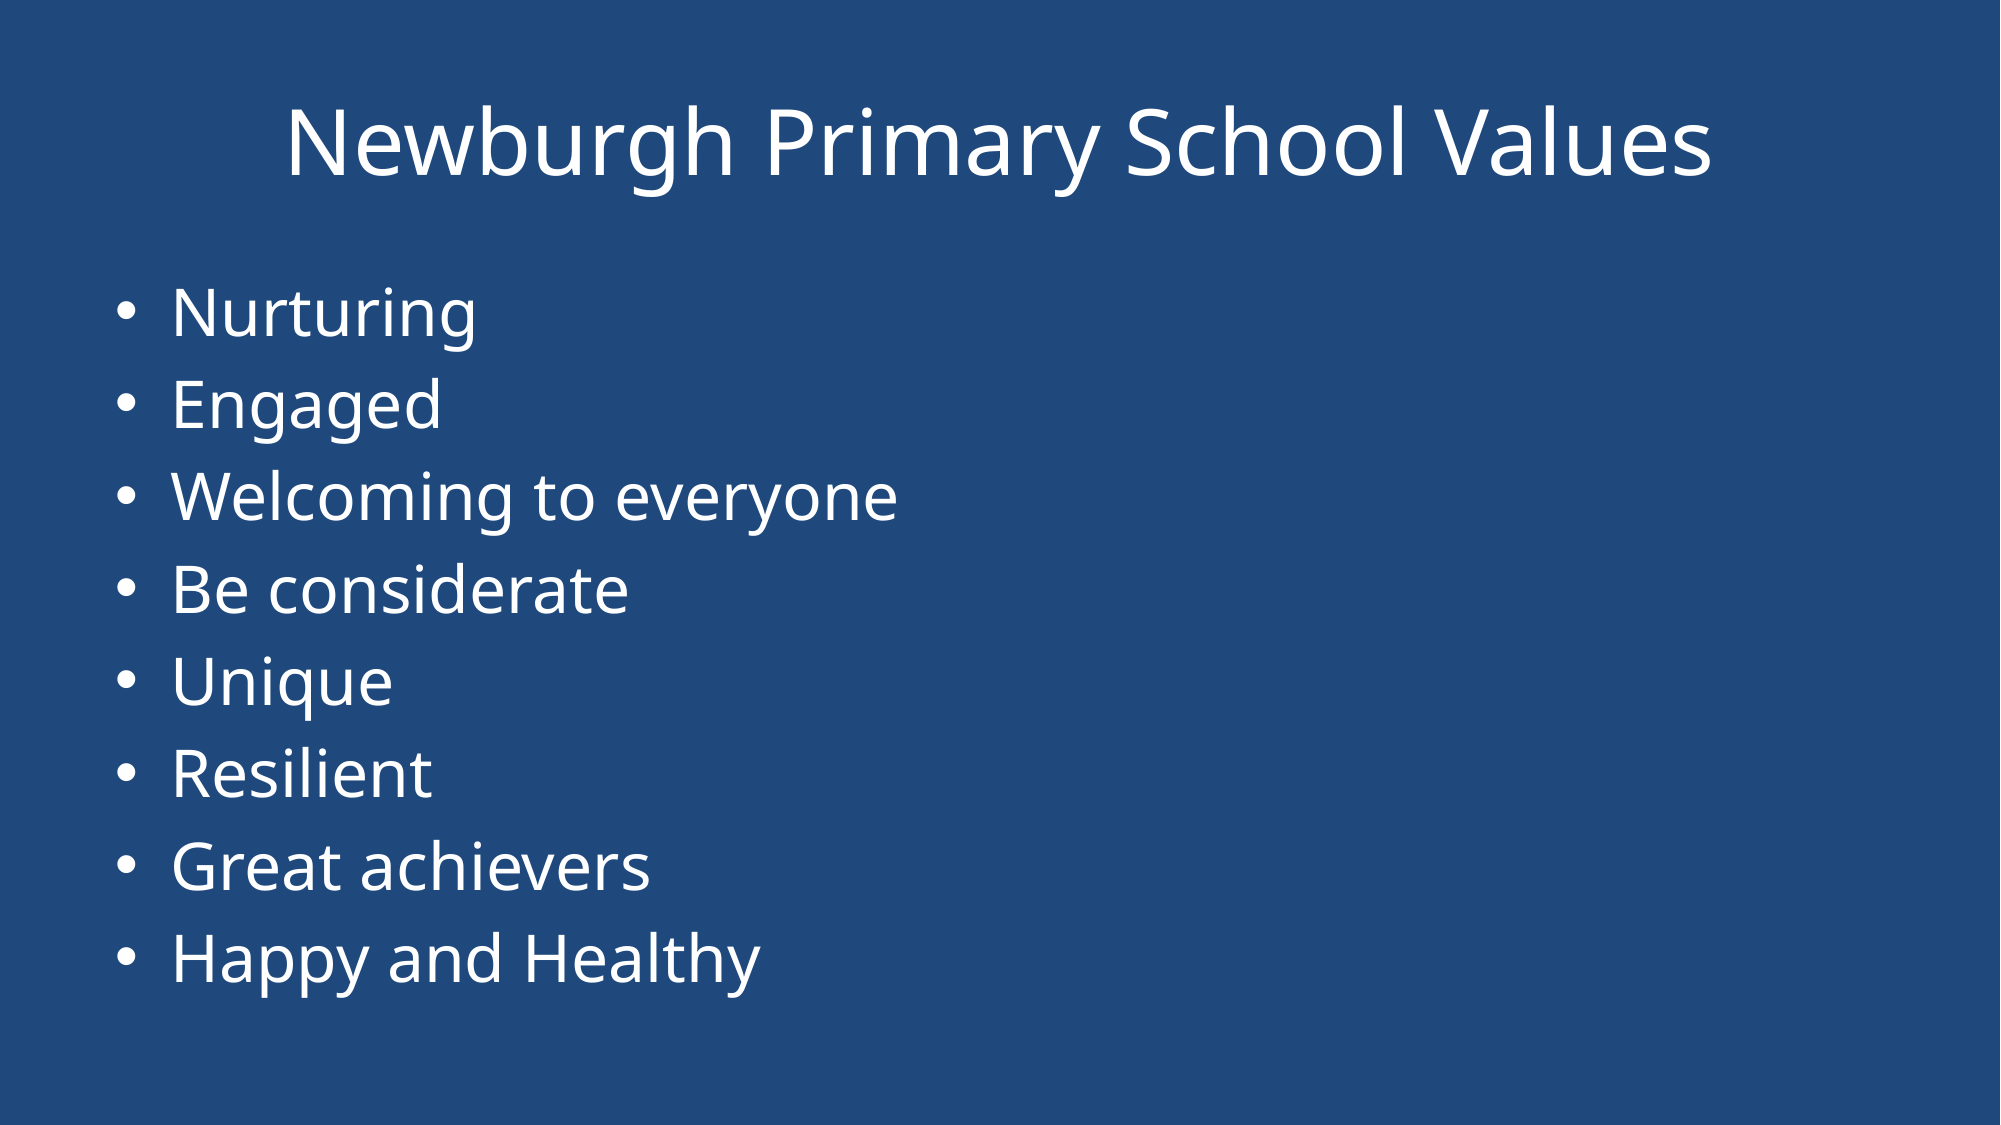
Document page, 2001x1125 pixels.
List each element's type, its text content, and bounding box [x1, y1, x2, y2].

list Nurturing Engaged Welcoming to everyone Be considerate Unique Resilient Great achievers Happy and Healthy [99, 262, 1900, 1005]
title Newburgh Primary School Values [99, 45, 1900, 233]
